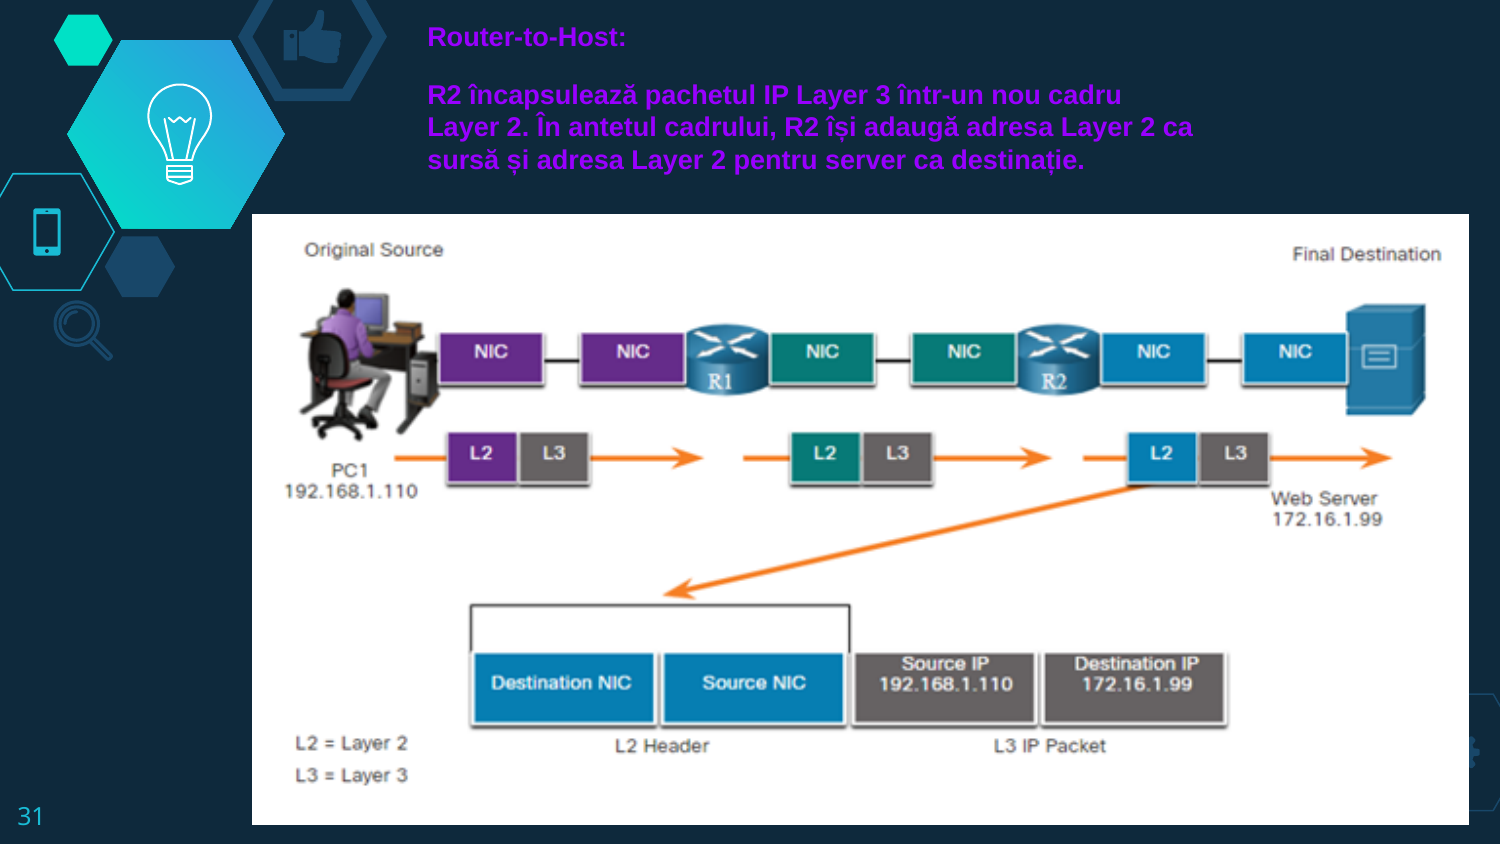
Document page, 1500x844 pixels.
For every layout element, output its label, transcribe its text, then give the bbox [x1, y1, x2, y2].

text_box Router-to-Host: R2 încapsulează pachetul IP Layer 3 într-un nou cadru Layer 2. În antetul cadrului, R2 își adaugă adresa Layer 2 ca sursă și adresa Layer 2 pentru server ca destinație. [412, 0, 1208, 213]
slide_number 31 [2, 785, 93, 844]
picture [252, 214, 1469, 825]
